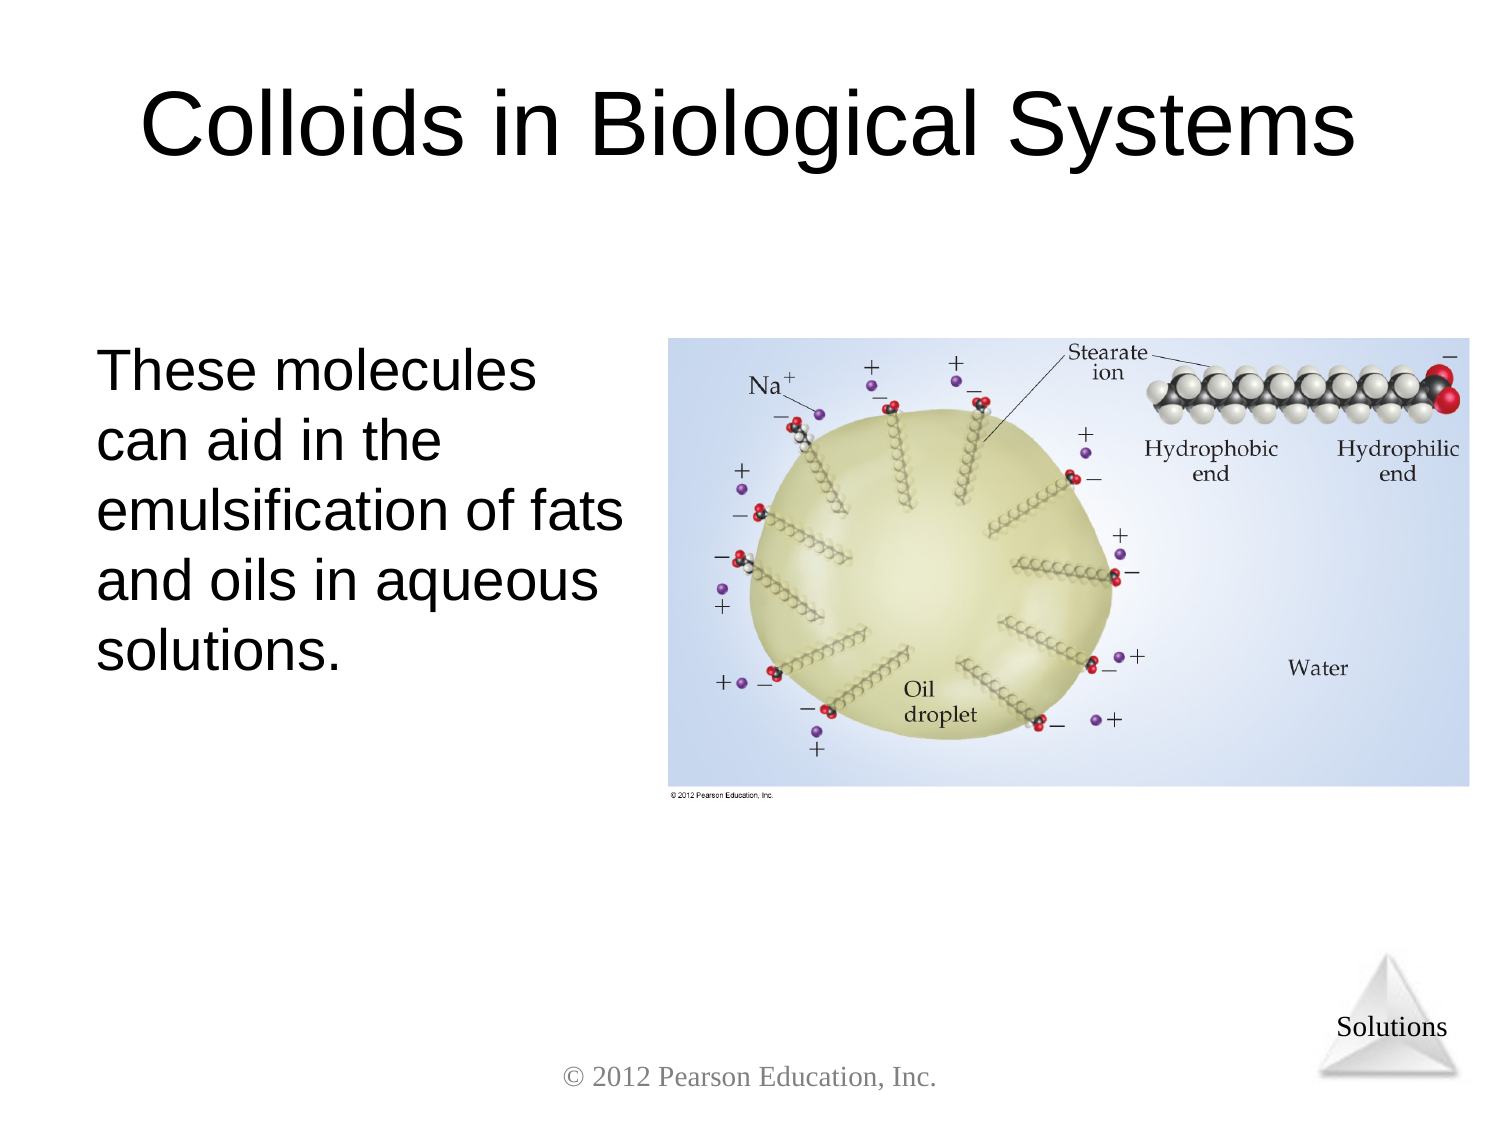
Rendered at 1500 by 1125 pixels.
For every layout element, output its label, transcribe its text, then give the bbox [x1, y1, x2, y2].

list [662, 248, 1476, 888]
title Colloids in Biological Systems [112, 24, 1388, 213]
list These molecules can aid in the emulsification of fats and oils in aqueous solutions. [24, 324, 651, 1001]
text_box © 2012 Pearson Education, Inc. [362, 1024, 1138, 1100]
picture [1275, 899, 1500, 1125]
